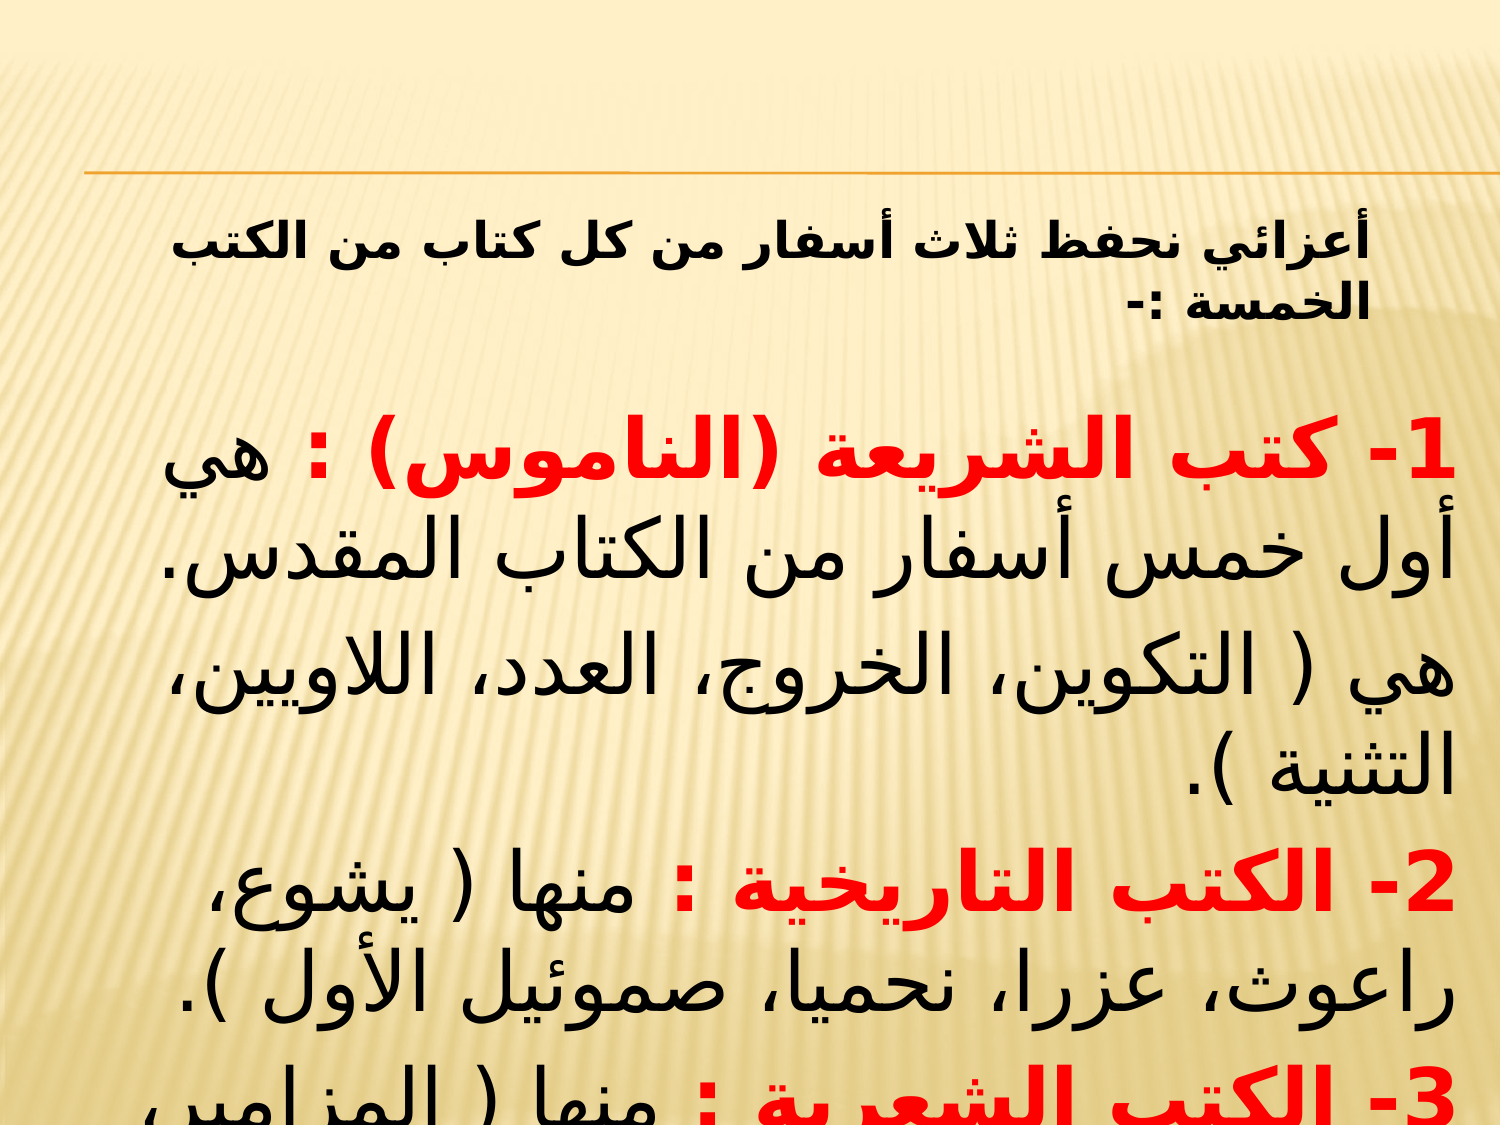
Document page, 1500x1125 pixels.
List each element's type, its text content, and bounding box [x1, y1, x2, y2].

list 1- كتب الشريعة (الناموس) : هي أول خمس أسفار من الكتاب المقدس. هي ( التكوين، الخروج، العدد، اللاويين، التثنية ). 2- الكتب التاريخية : منها ( يشوع، راعوث، عزرا، نحميا، صموئيل الأول ). 3- الكتب الشعرية : منها ( المزامير، الامثال، نشيد الانشاد ). [50, 387, 1475, 1038]
title أعزائي نحفظ ثلاث أسفار من كل كتاب من الكتب الخمسة :- [37, 200, 1388, 338]
